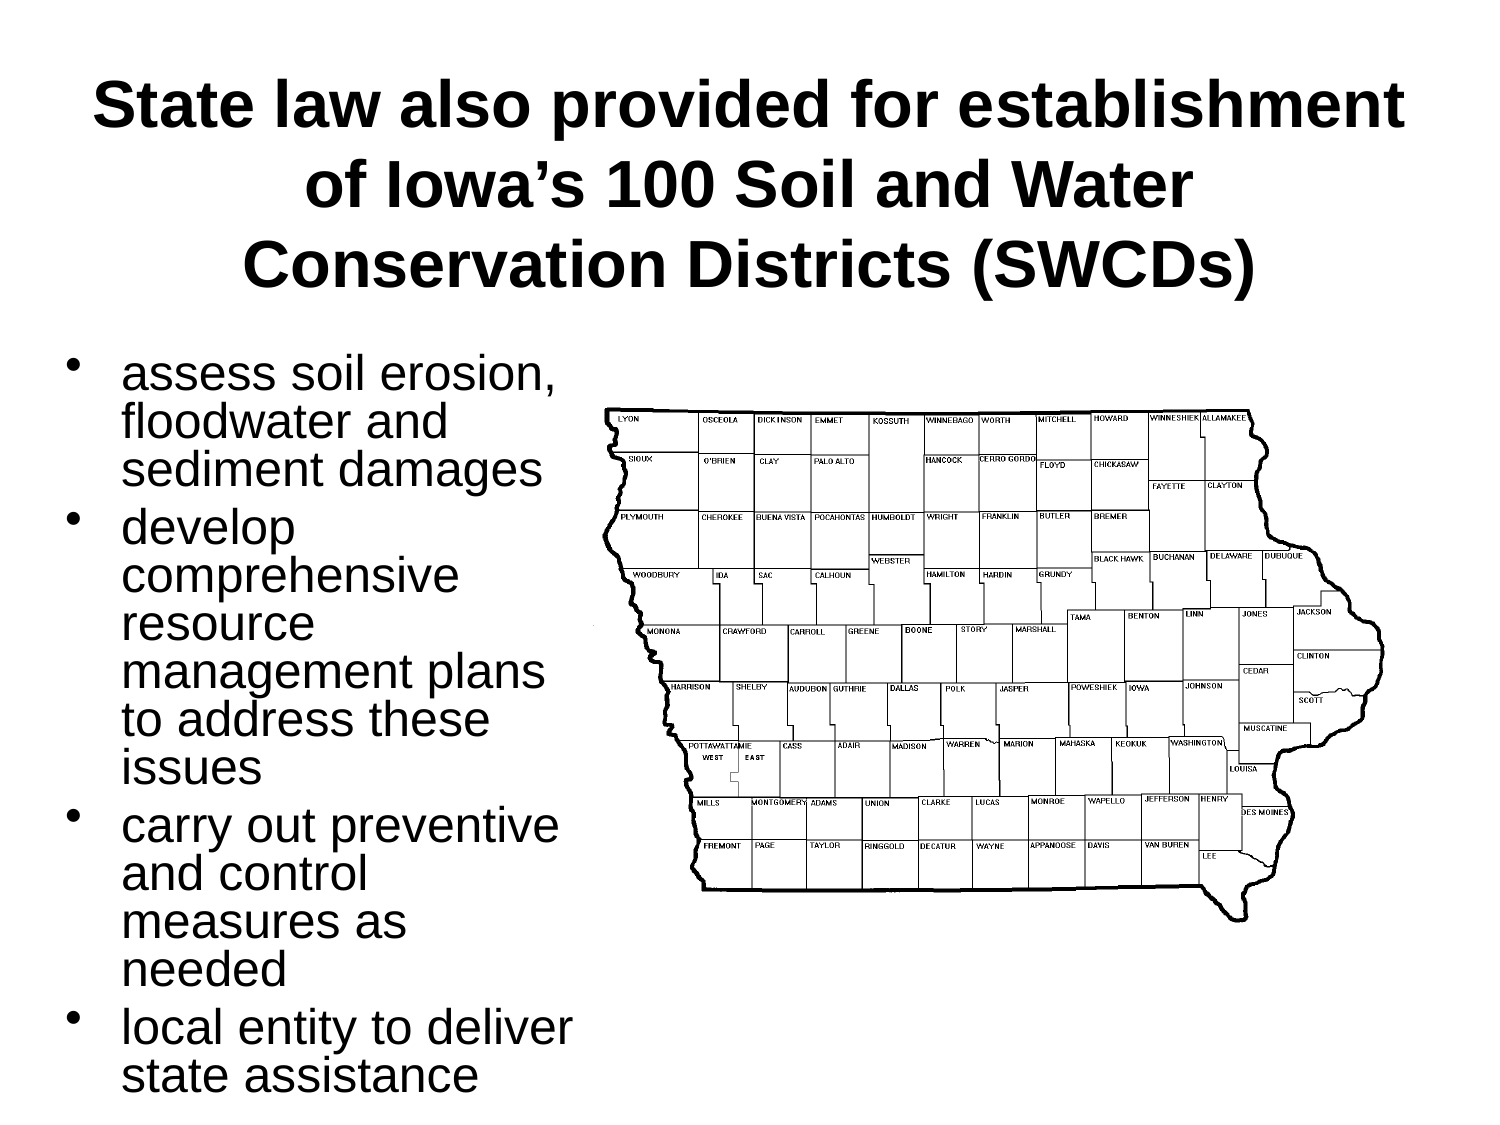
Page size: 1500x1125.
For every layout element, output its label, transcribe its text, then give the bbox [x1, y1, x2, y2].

picture [587, 399, 1388, 930]
title State law also provided for establishment of Iowa’s 100 Soil and Water Conservation Districts (SWCDs) [74, 24, 1426, 338]
list assess soil erosion, floodwater and sediment damages develop comprehensive resource management plans to address these issues carry out preventive and control measures as needed local entity to deliver state assistance [49, 344, 601, 1125]
